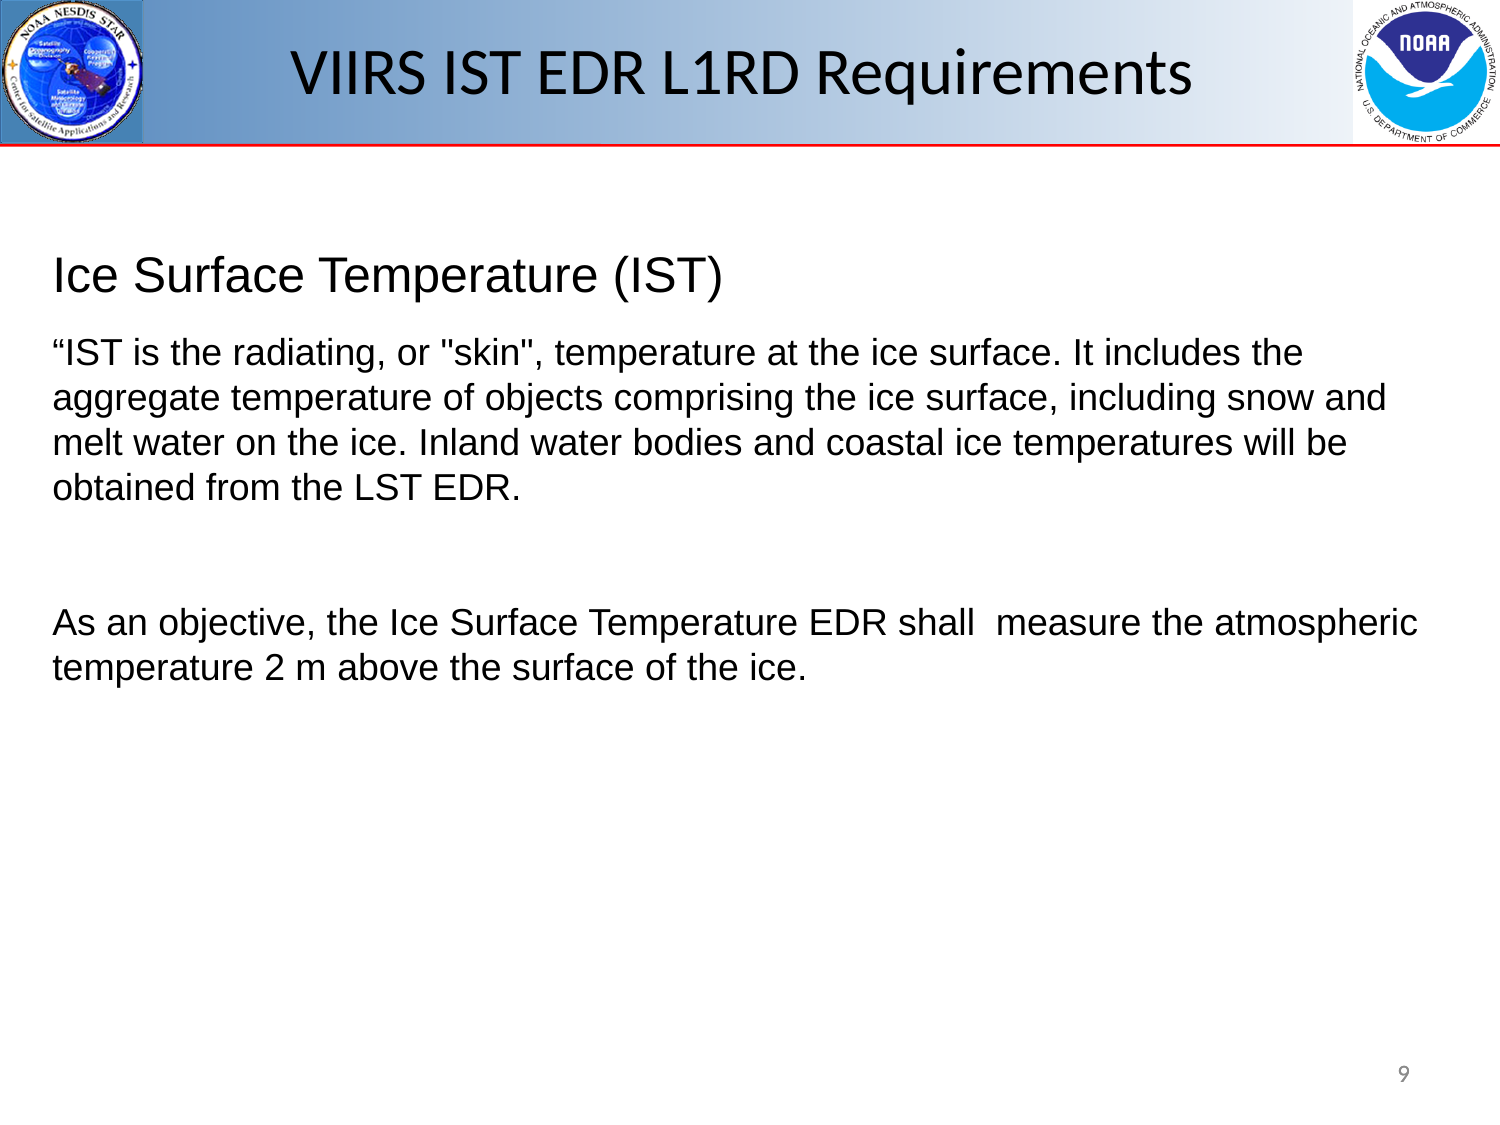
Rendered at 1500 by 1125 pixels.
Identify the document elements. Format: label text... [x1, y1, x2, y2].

title VIIRS IST EDR L1RD Requirements [75, 0, 1425, 135]
picture [1353, 0, 1498, 144]
picture [0, 0, 144, 144]
text_box Ice Surface Temperature (IST) “IST is the radiating, or "skin", temperature at the ice surface. It includes the aggregate temperature of objects comprising the ice surface, including snow and melt water on the ice. Inland water bodies and coastal ice temperatures will be obtained from the LST EDR. As an objective, the Ice Surface Temperature EDR shall measure the atmospheric temperature 2 m above the surface of the ice. [37, 235, 1438, 759]
slide_number 9 [1074, 1042, 1425, 1103]
